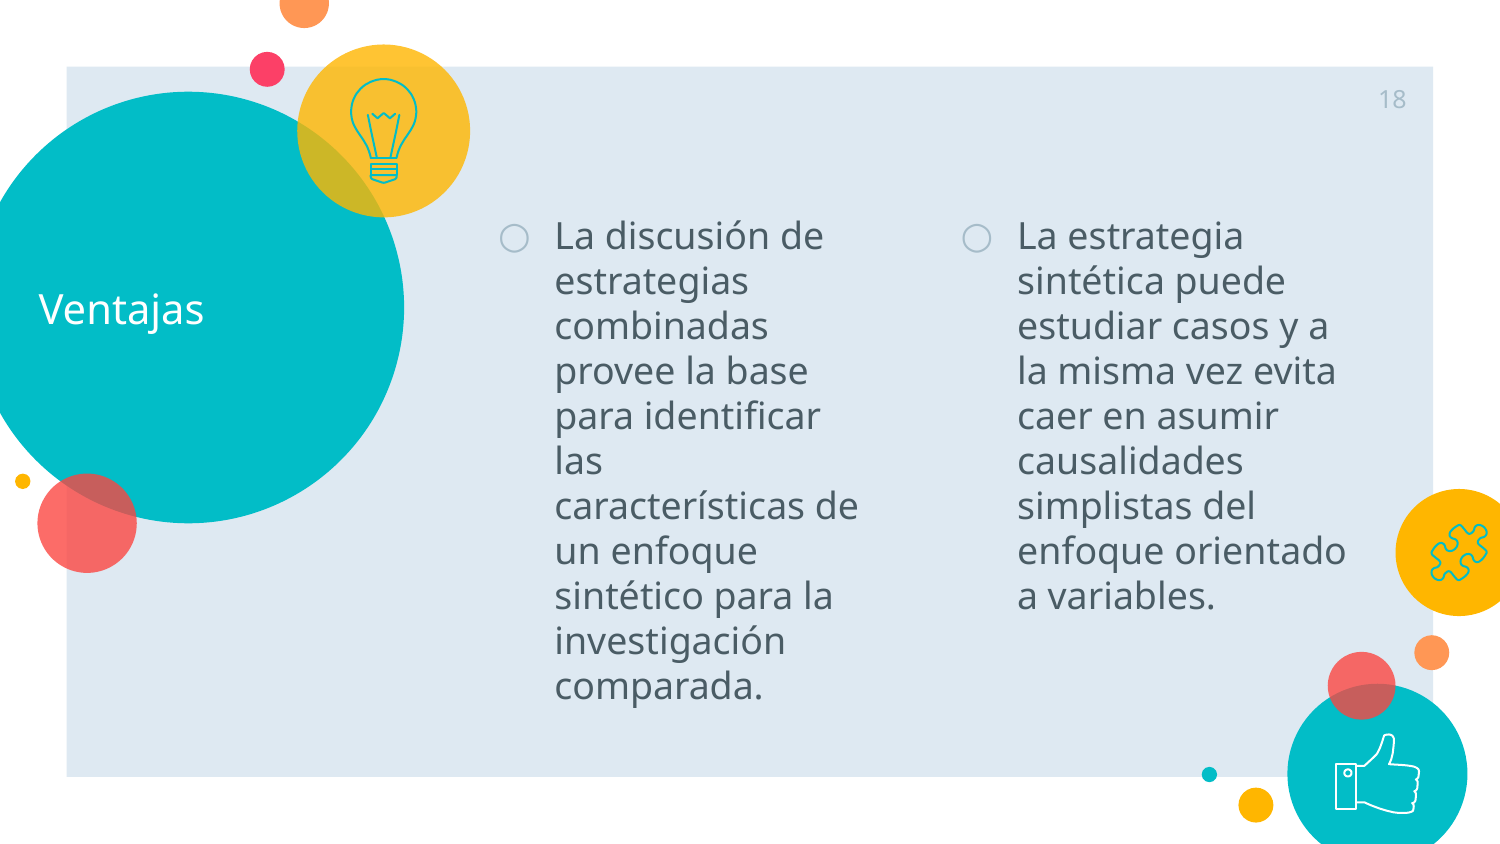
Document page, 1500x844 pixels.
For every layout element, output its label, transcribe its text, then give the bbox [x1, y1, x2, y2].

list La discusión de estrategias combinadas provee la base para identificar las características de un enfoque sintético para la investigación comparada. [464, 196, 878, 709]
title Ventajas [23, 91, 375, 524]
list La estrategia sintética puede estudiar casos y a la misma vez evita caer en asumir causalidades simplistas del enfoque orientado a variables. [926, 196, 1366, 709]
slide_number 18 [1331, 68, 1422, 134]
